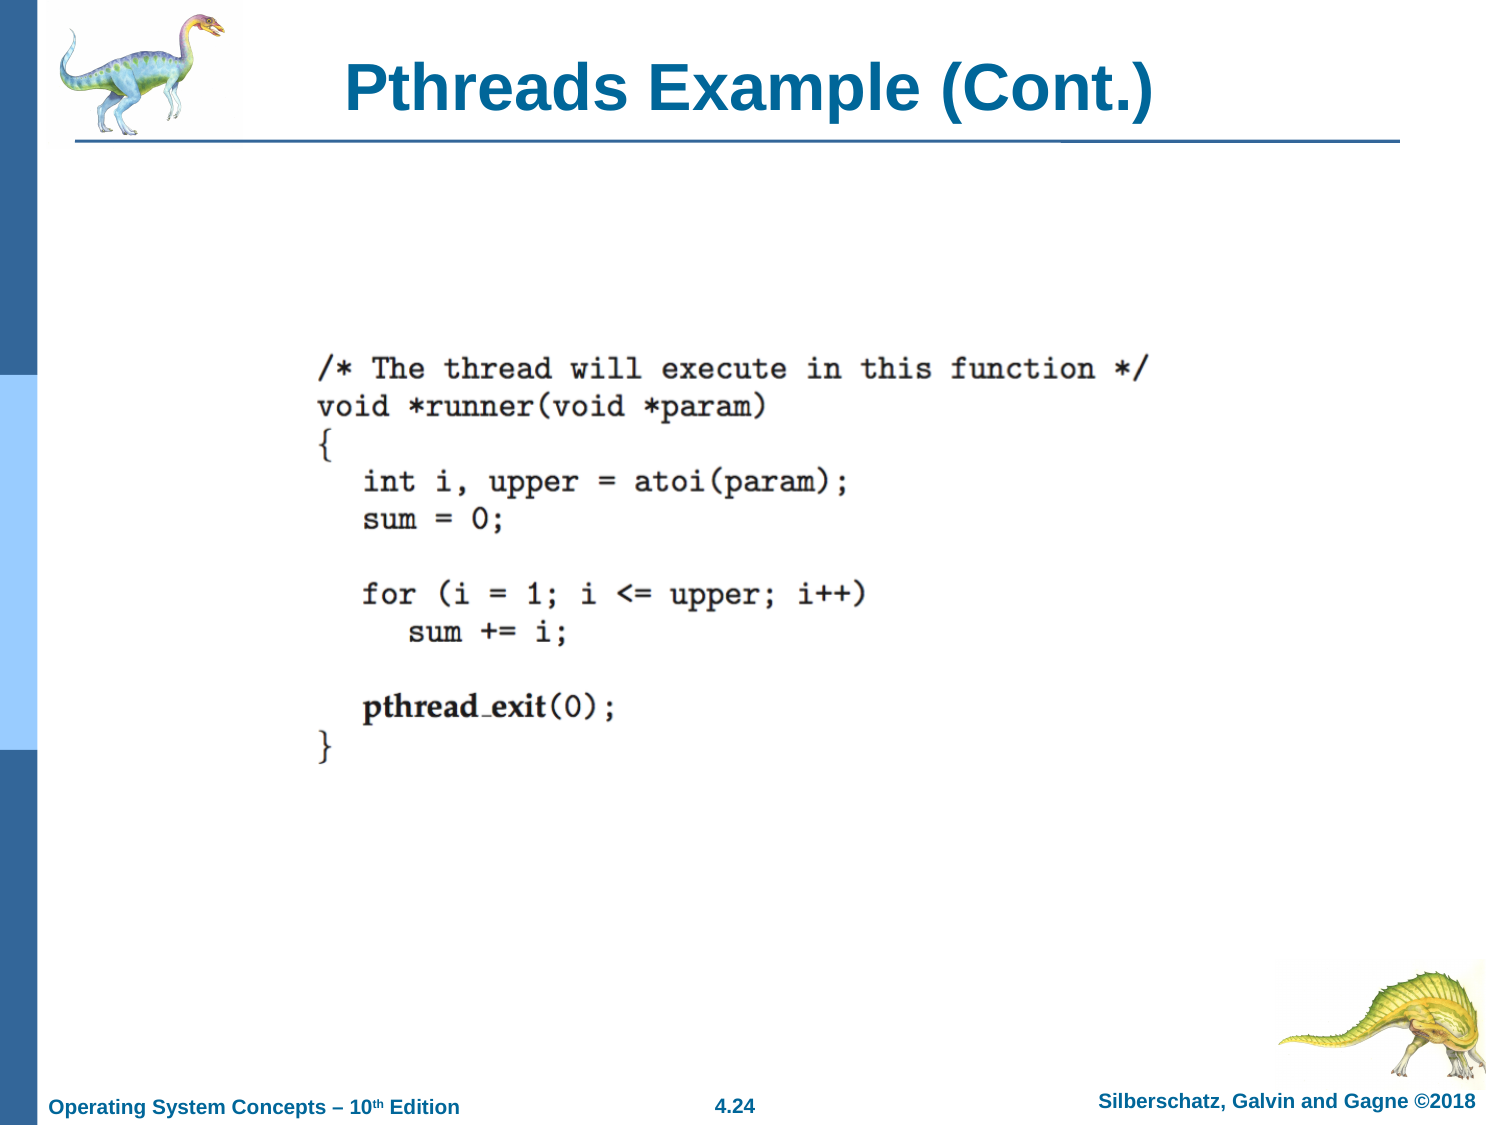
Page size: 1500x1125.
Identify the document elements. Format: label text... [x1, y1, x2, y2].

picture [46, 0, 243, 149]
title Pthreads Example (Cont.) [75, 36, 1425, 132]
picture [1275, 959, 1486, 1090]
picture [287, 337, 1213, 786]
